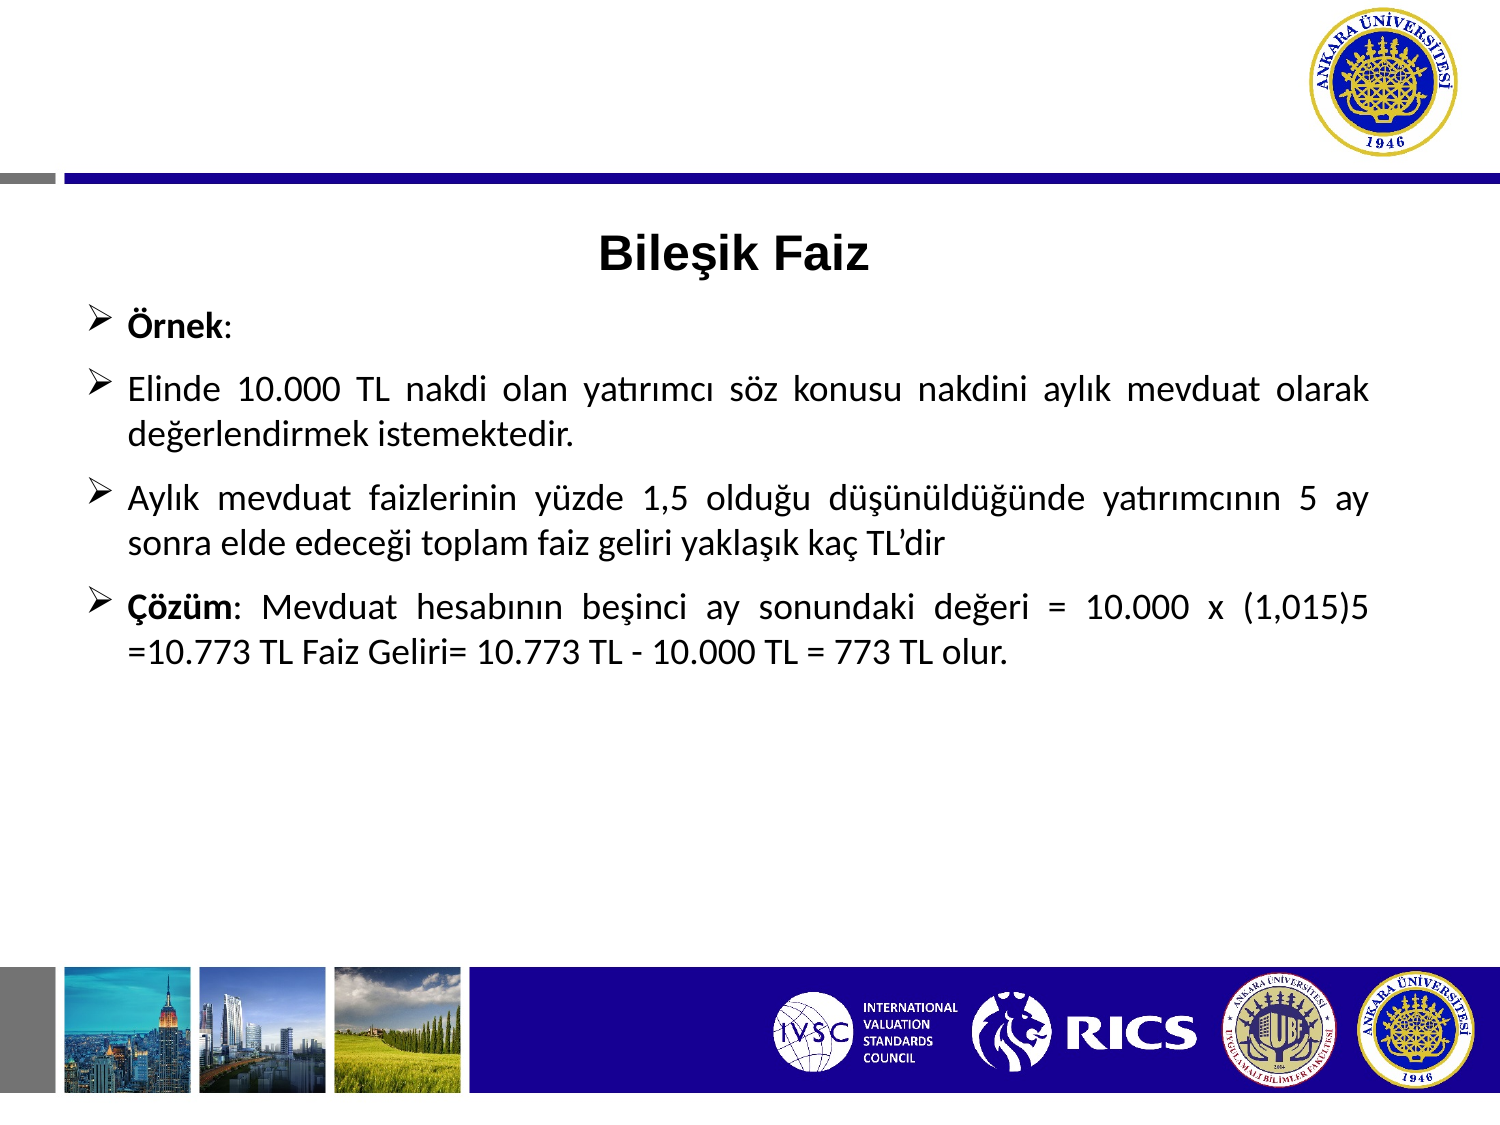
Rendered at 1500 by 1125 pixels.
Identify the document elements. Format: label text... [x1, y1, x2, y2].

text_box Örnek: Elinde 10.000 TL nakdi olan yatırımcı söz konusu nakdini aylık mevduat olarak değerlendirmek istemektedir. Aylık mevduat faizlerinin yüzde 1,5 olduğu düşünüldüğünde yatırımcının 5 ay sonra elde edeceği toplam faiz geliri yaklaşık kaç TL’dir Çözüm: Mevduat hesabının beşinci ay sonundaki değeri = 10.000 x (1,015)5 =10.773 TL Faiz Geliri= 10.773 TL - 10.000 TL = 773 TL olur. [70, 293, 1386, 680]
text_box Bileşik Faiz [213, 213, 1257, 289]
picture [0, 0, 1500, 1125]
